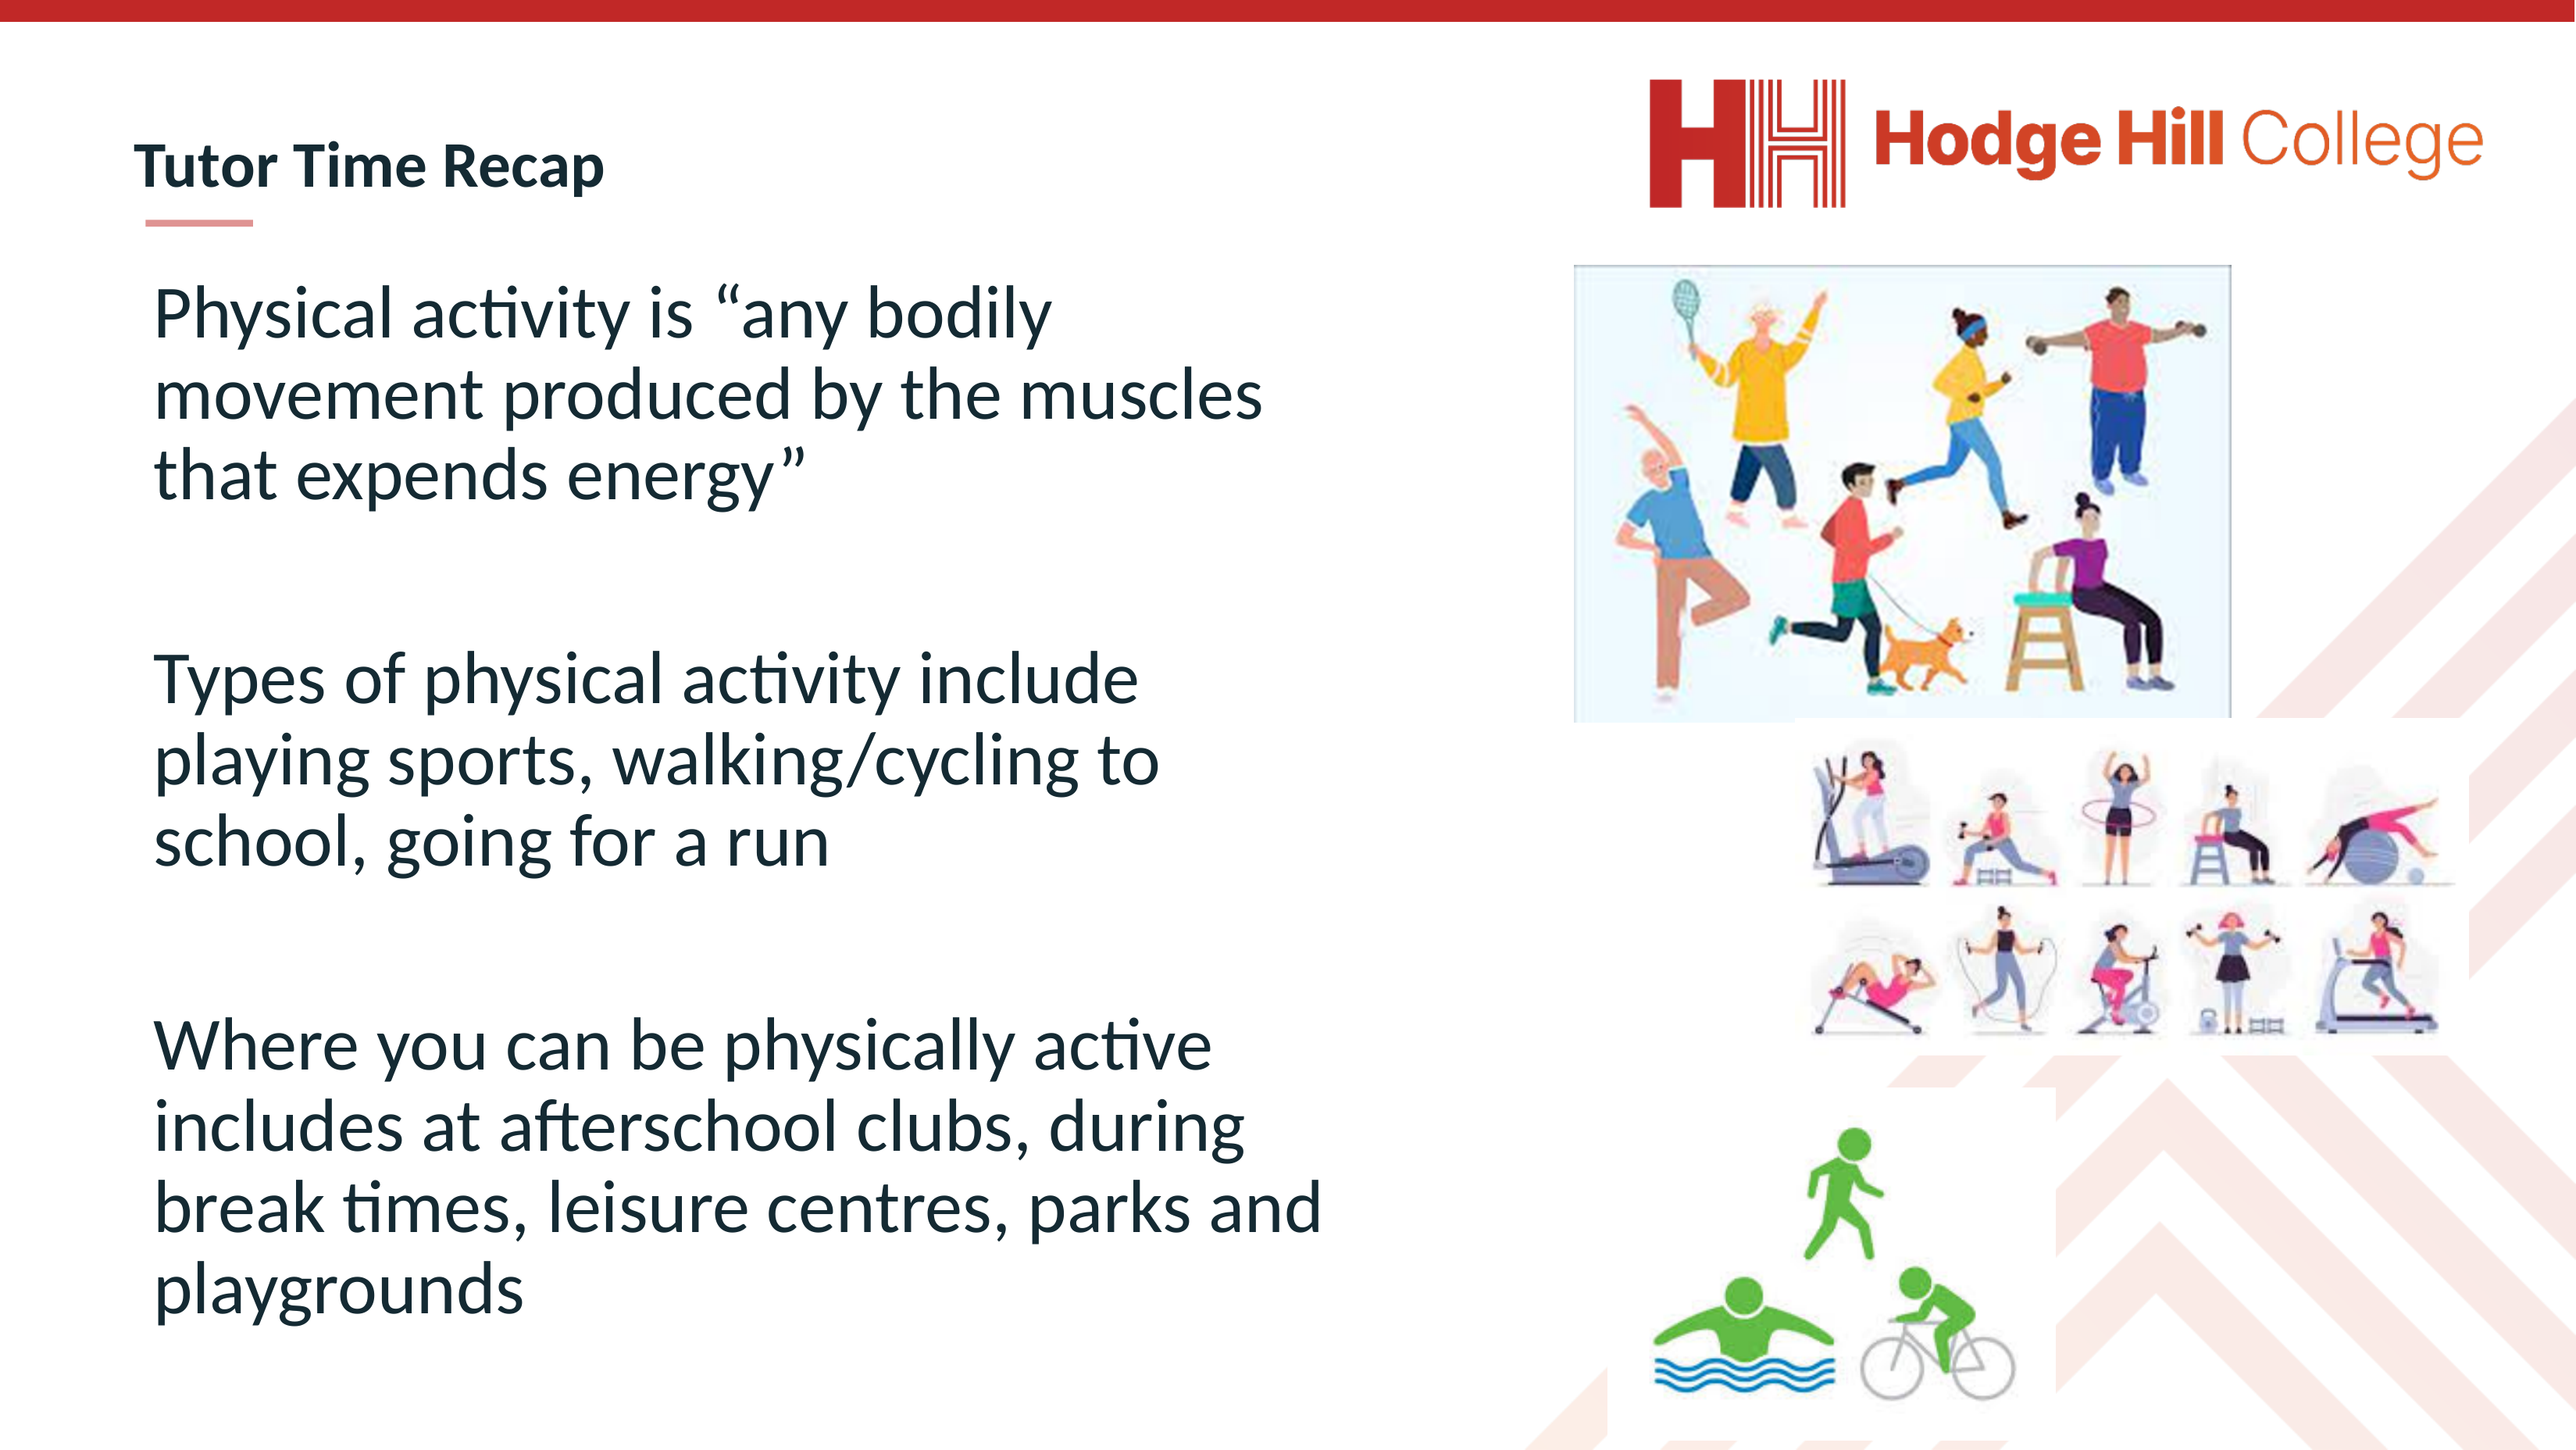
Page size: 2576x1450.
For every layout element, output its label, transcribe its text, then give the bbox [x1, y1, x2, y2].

title Tutor Time Recap [132, 38, 1405, 282]
picture [1383, 255, 2576, 1450]
picture [0, 0, 2575, 22]
list Physical activity is “any bodily movement produced by the muscles that expends energy” Types of physical activity include playing sports, walking/cycling to school, going for a run Where you can be physically active includes at afterschool clubs, during break times, leisure centres, parks and playgrounds [141, 282, 1383, 1347]
picture [1649, 79, 2484, 208]
